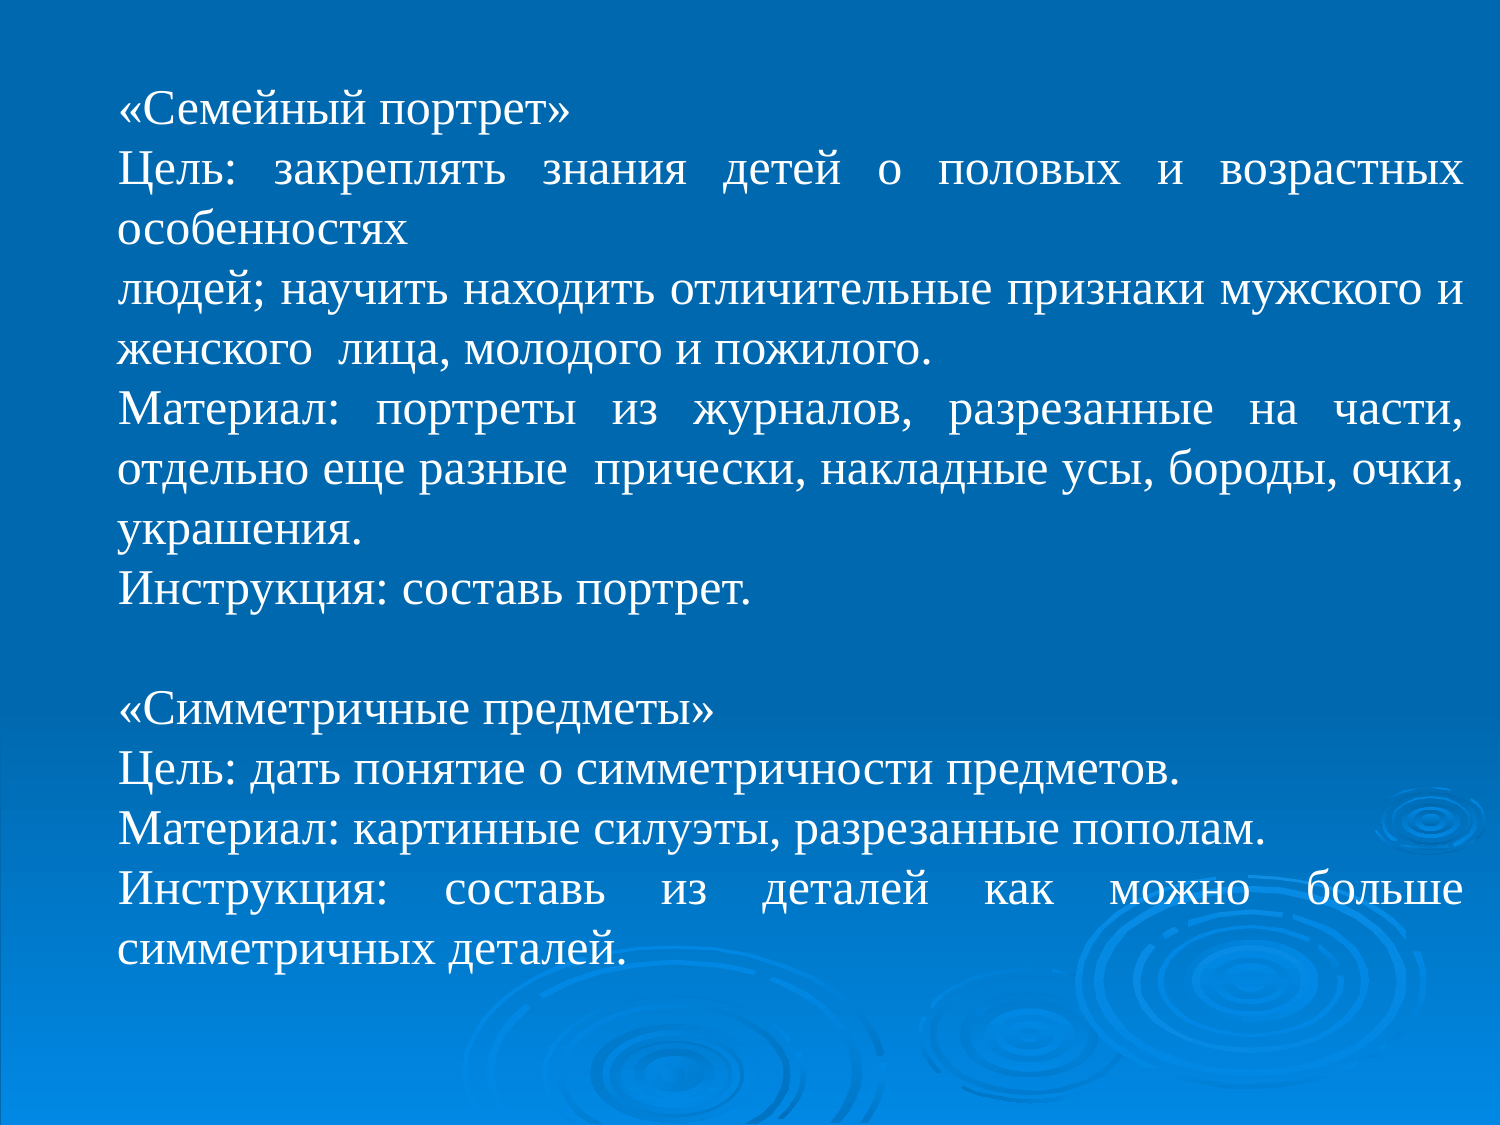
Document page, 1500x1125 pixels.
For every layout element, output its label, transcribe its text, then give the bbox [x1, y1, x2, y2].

text_box «Семейный портрет» Цель: закреплять знания детей о половых и возрастных особенностях людей; научить находить отличительные признаки мужского и женского лица, молодого и пожилого. Материал: портреты из журналов, разрезанные на части, отдельно еще разные прически, накладные усы, бороды, очки, украшения. Инструкция: составь портрет. «Симметричные предметы» Цель: дать понятие о симметричности предметов. Материал: картинные силуэты, разрезанные пополам. Инструкция: составь из деталей как можно больше симметричных деталей. [29, 67, 1480, 982]
